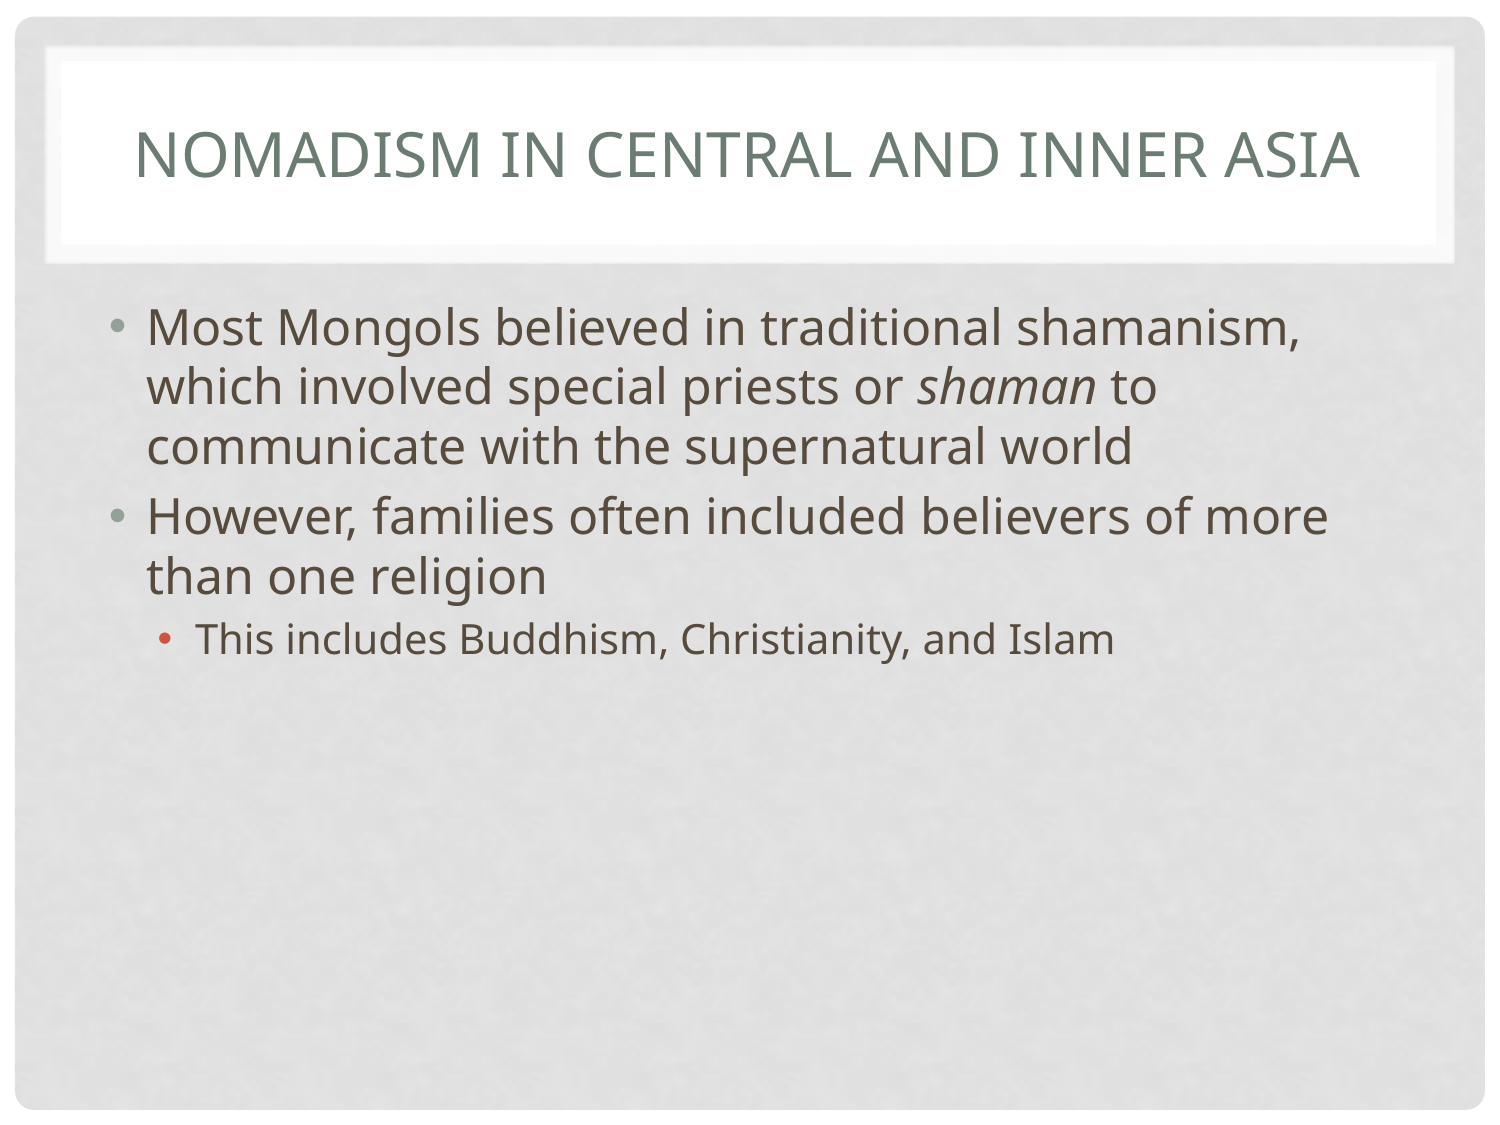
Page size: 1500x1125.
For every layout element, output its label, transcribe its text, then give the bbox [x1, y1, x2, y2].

list Most Mongols believed in traditional shamanism, which involved special priests or shaman to communicate with the supernatural world However, families often included believers of more than one religion This includes Buddhism, Christianity, and Islam [75, 287, 1425, 1005]
title Nomadism in Central and Inner Asia [69, 66, 1425, 238]
